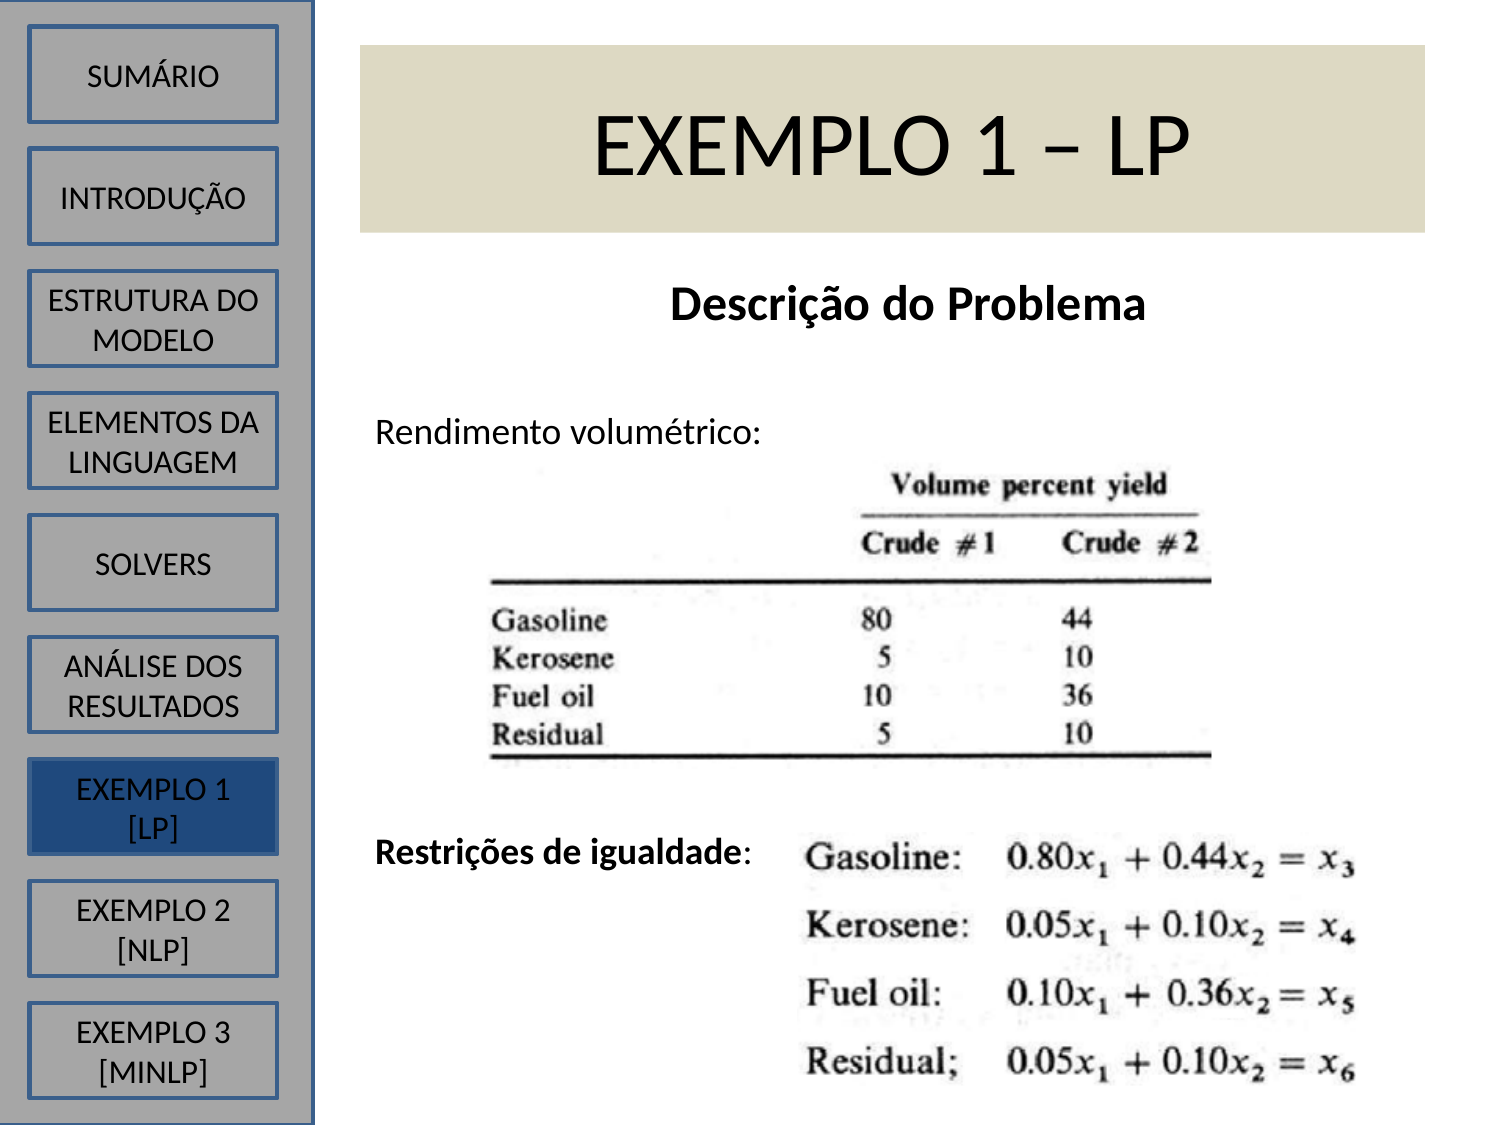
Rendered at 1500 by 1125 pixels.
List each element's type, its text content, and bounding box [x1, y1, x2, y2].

text_box EXEMPLO 1 [LP] [27, 757, 279, 856]
text_box INTRODUÇÃO [27, 146, 279, 246]
text_box EXEMPLO 3 [MINLP] [27, 1001, 279, 1100]
text_box ELEMENTOS DA LINGUAGEM [27, 391, 279, 490]
text_box SOLVERS [27, 513, 279, 612]
text_box ANÁLISE DOS RESULTADOS [27, 635, 279, 734]
picture [796, 831, 1359, 1089]
picture [480, 455, 1222, 769]
text_box EXEMPLO 2 [NLP] [27, 879, 279, 978]
text_box SUMÁRIO [27, 24, 279, 124]
text_box [0, 0, 315, 1125]
text_box ESTRUTURA DO MODELO [27, 269, 279, 368]
list Descrição do Problema Rendimento volumétrico: Restrições de igualdade: [360, 262, 1459, 1005]
title EXEMPLO 1 – LP [360, 45, 1425, 233]
